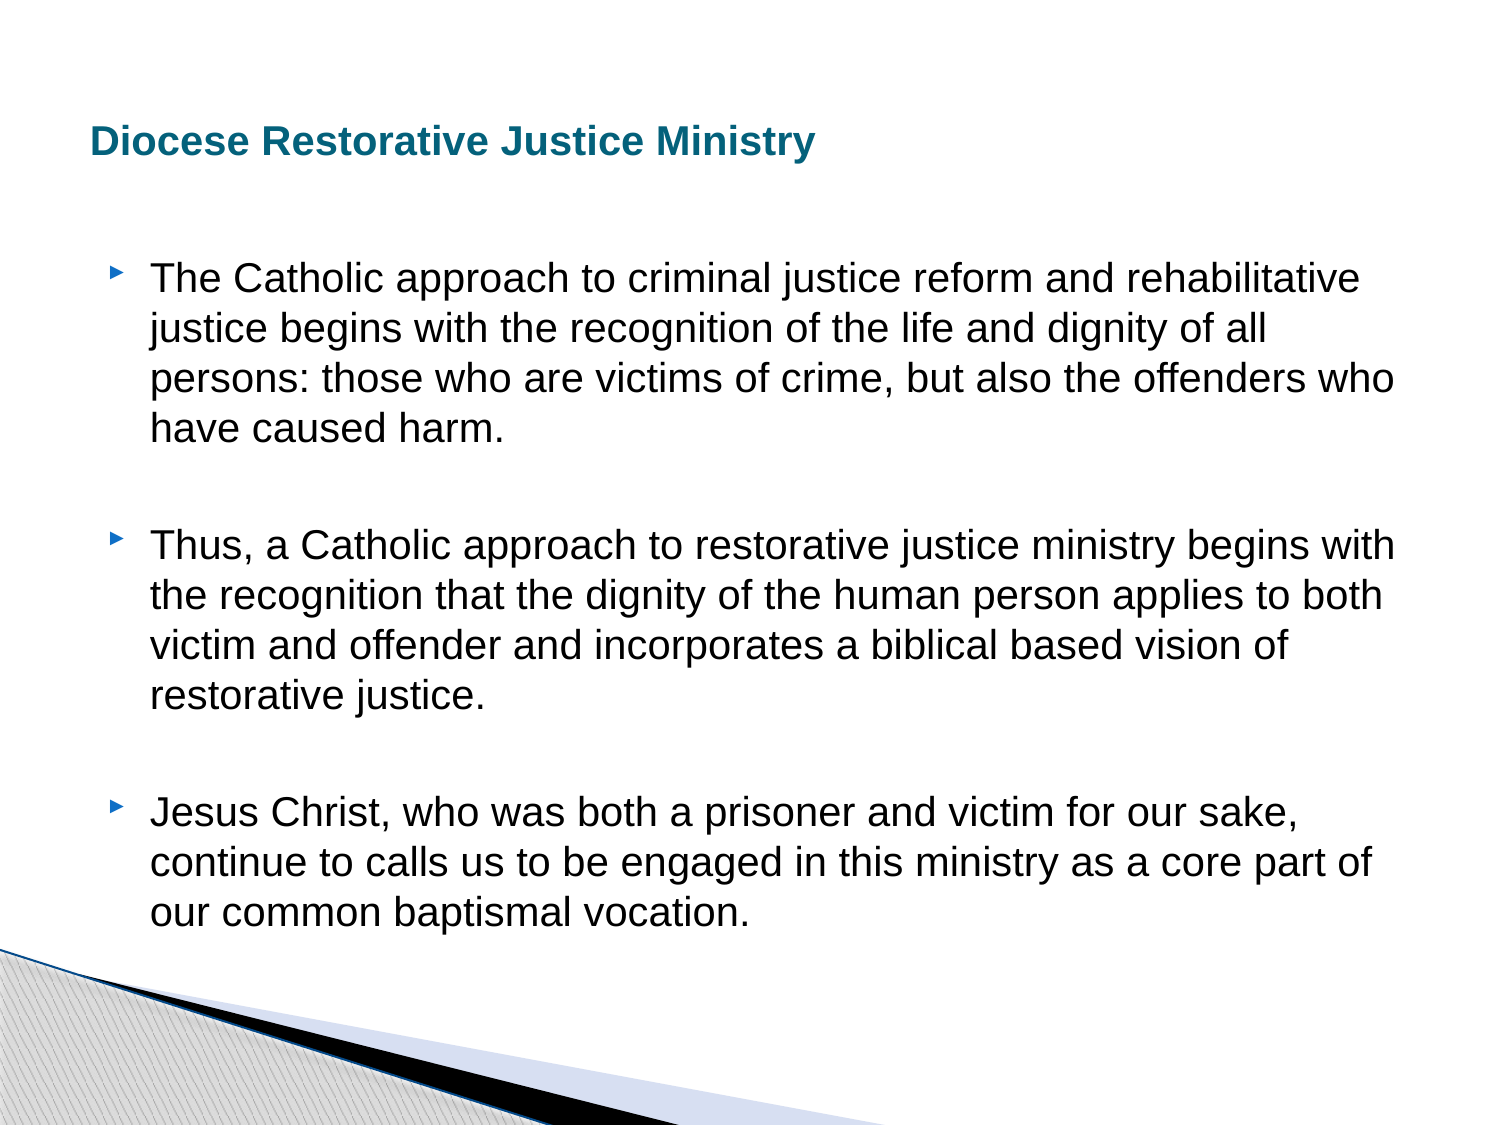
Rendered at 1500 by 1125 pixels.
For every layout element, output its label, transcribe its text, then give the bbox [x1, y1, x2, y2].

list The Catholic approach to criminal justice reform and rehabilitative justice begins with the recognition of the life and dignity of all persons: those who are victims of crime, but also the offenders who have caused harm. Thus, a Catholic approach to restorative justice ministry begins with the recognition that the dignity of the human person applies to both victim and offender and incorporates a biblical based vision of restorative justice. Jesus Christ, who was both a prisoner and victim for our sake, continue to calls us to be engaged in this ministry as a core part of our common baptismal vocation. [75, 243, 1425, 986]
title Diocese Restorative Justice Ministry [75, 45, 1425, 233]
